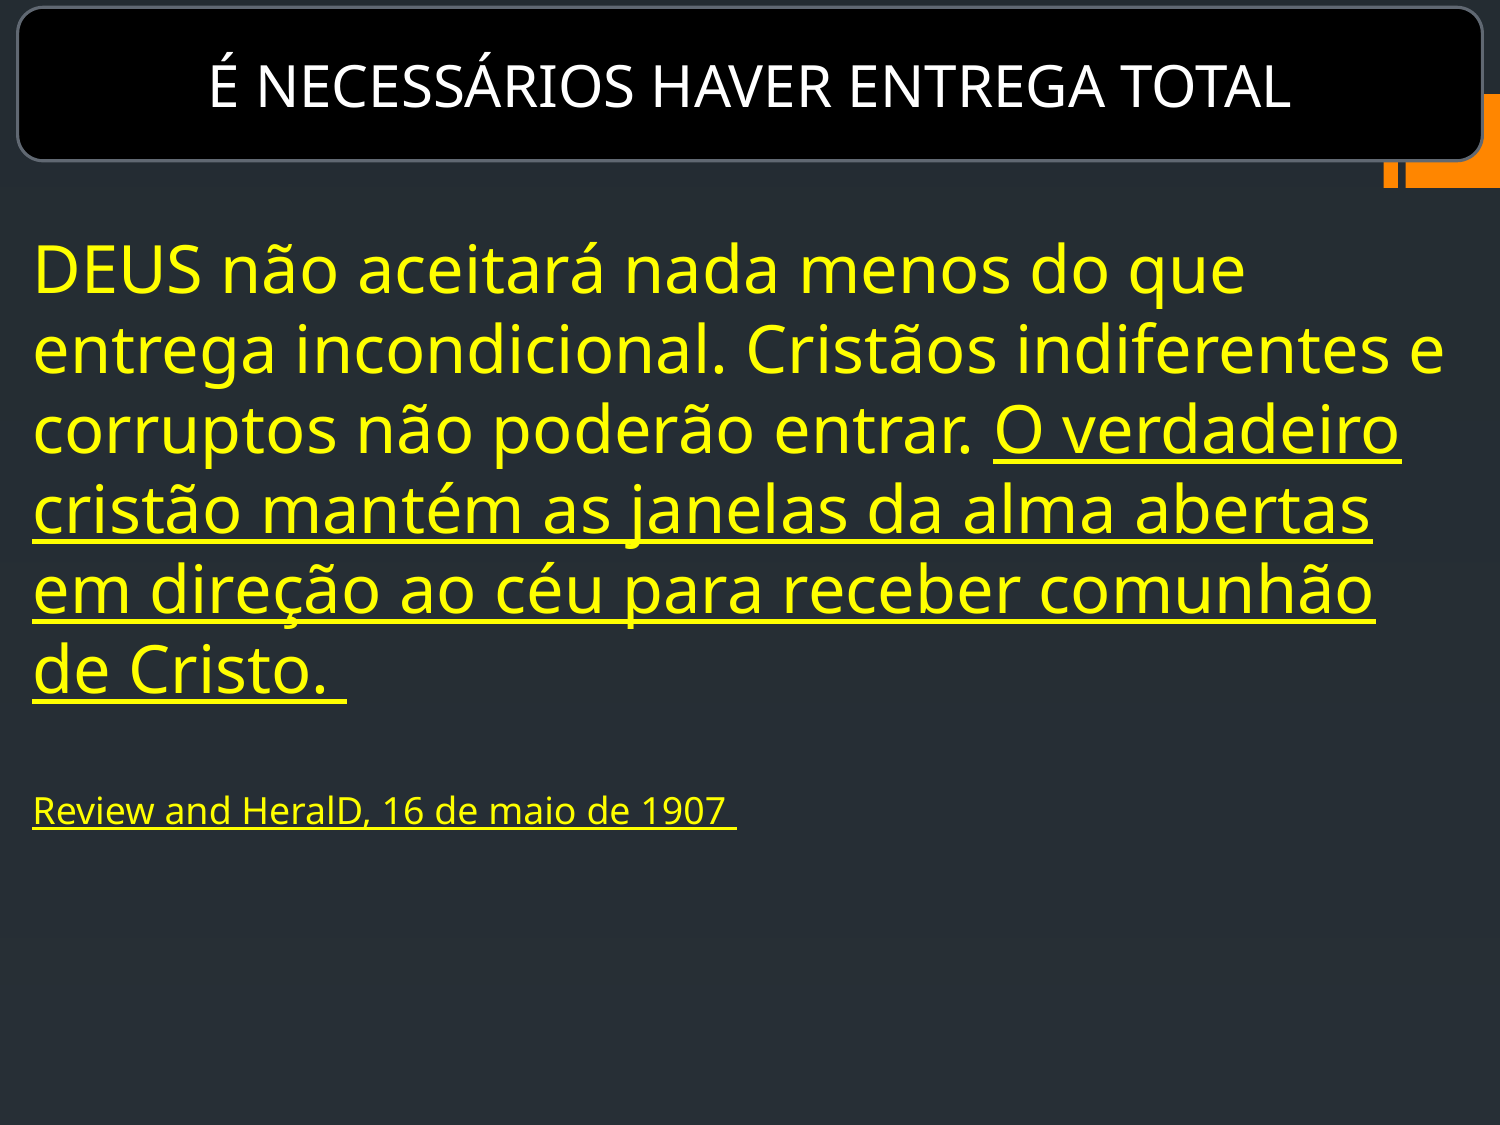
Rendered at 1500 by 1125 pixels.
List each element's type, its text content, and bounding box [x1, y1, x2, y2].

text_box É NECESSÁRIOS HAVER ENTREGA TOTAL [16, 5, 1484, 163]
text_box DEUS não aceitará nada menos do que entrega incondicional. Cristãos indiferentes e corruptos não poderão entrar. O verdadeiro cristão mantém as janelas da alma abertas em direção ao céu para receber comunhão de Cristo. Review and HeralD, 16 de maio de 1907 [17, 219, 1483, 840]
